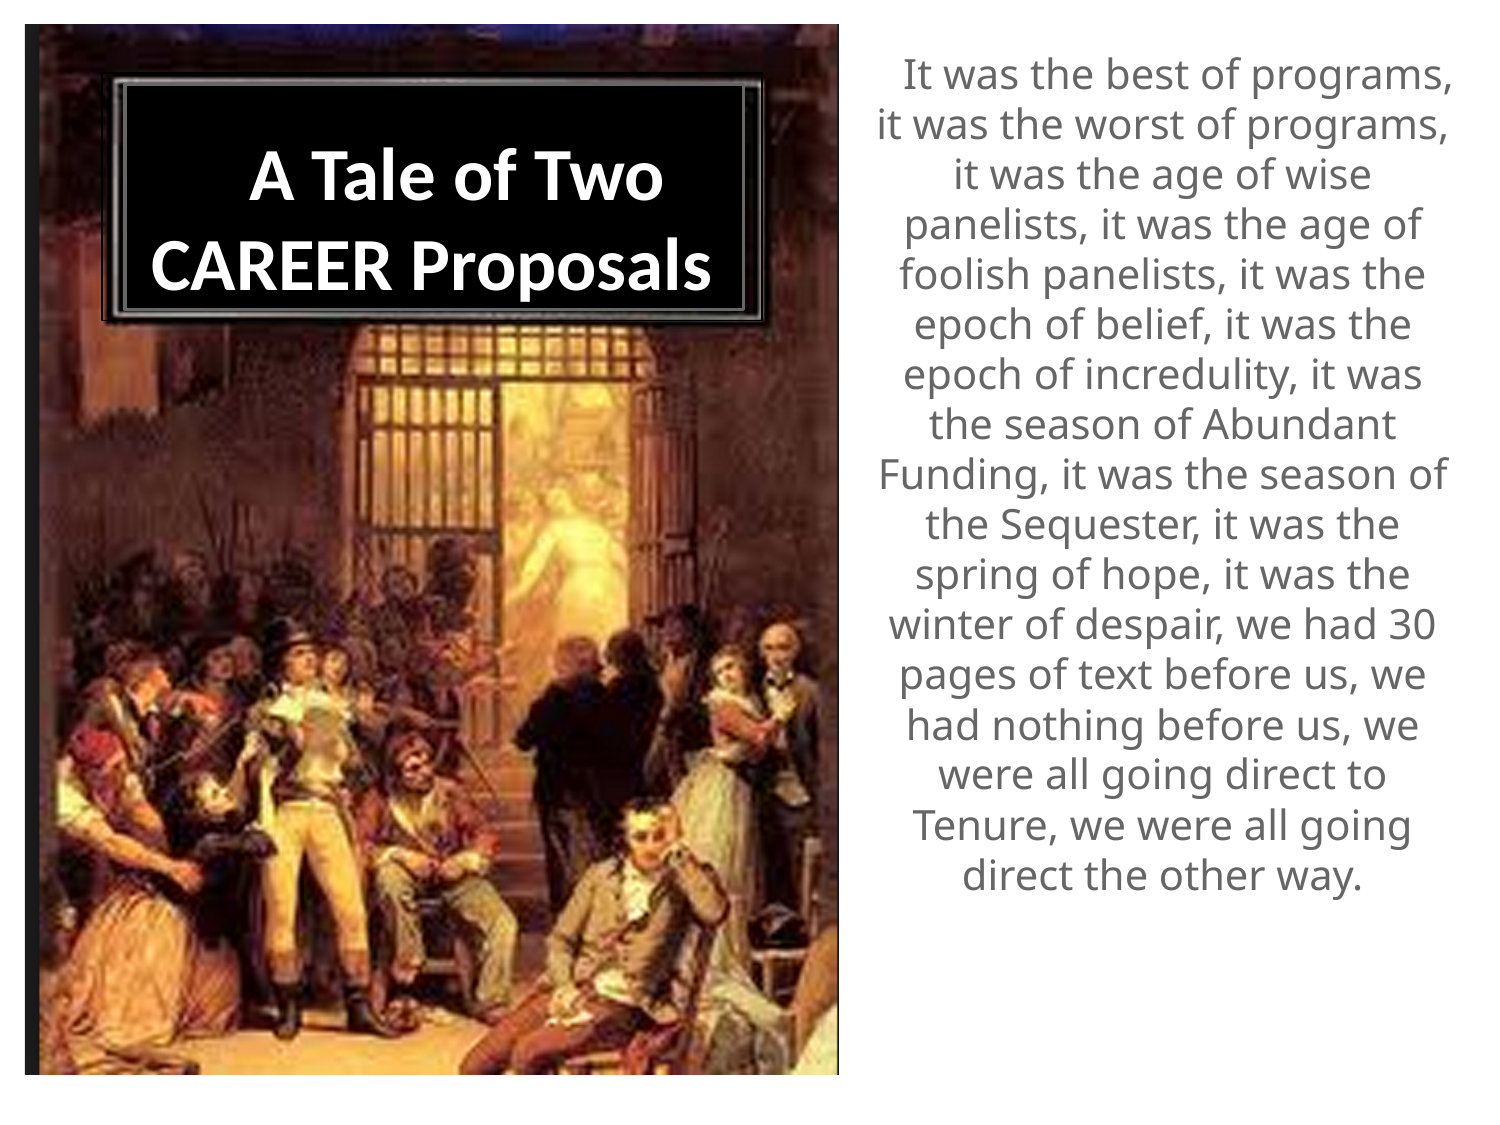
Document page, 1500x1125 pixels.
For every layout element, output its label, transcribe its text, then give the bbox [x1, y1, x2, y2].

subtitle It was the best of programs, it was the worst of programs, it was the age of wise panelists, it was the age of foolish panelists, it was the epoch of belief, it was the epoch of incredulity, it was the season of Abundant Funding, it was the season of the Sequester, it was the spring of hope, it was the winter of despair, we had 30 pages of text before us, we had nothing before us, we were all going direct to Tenure, we were all going direct the other way. [853, 32, 1472, 1102]
text_box [24, 24, 839, 1075]
title A Tale of Two CAREER Proposals [102, 73, 762, 321]
